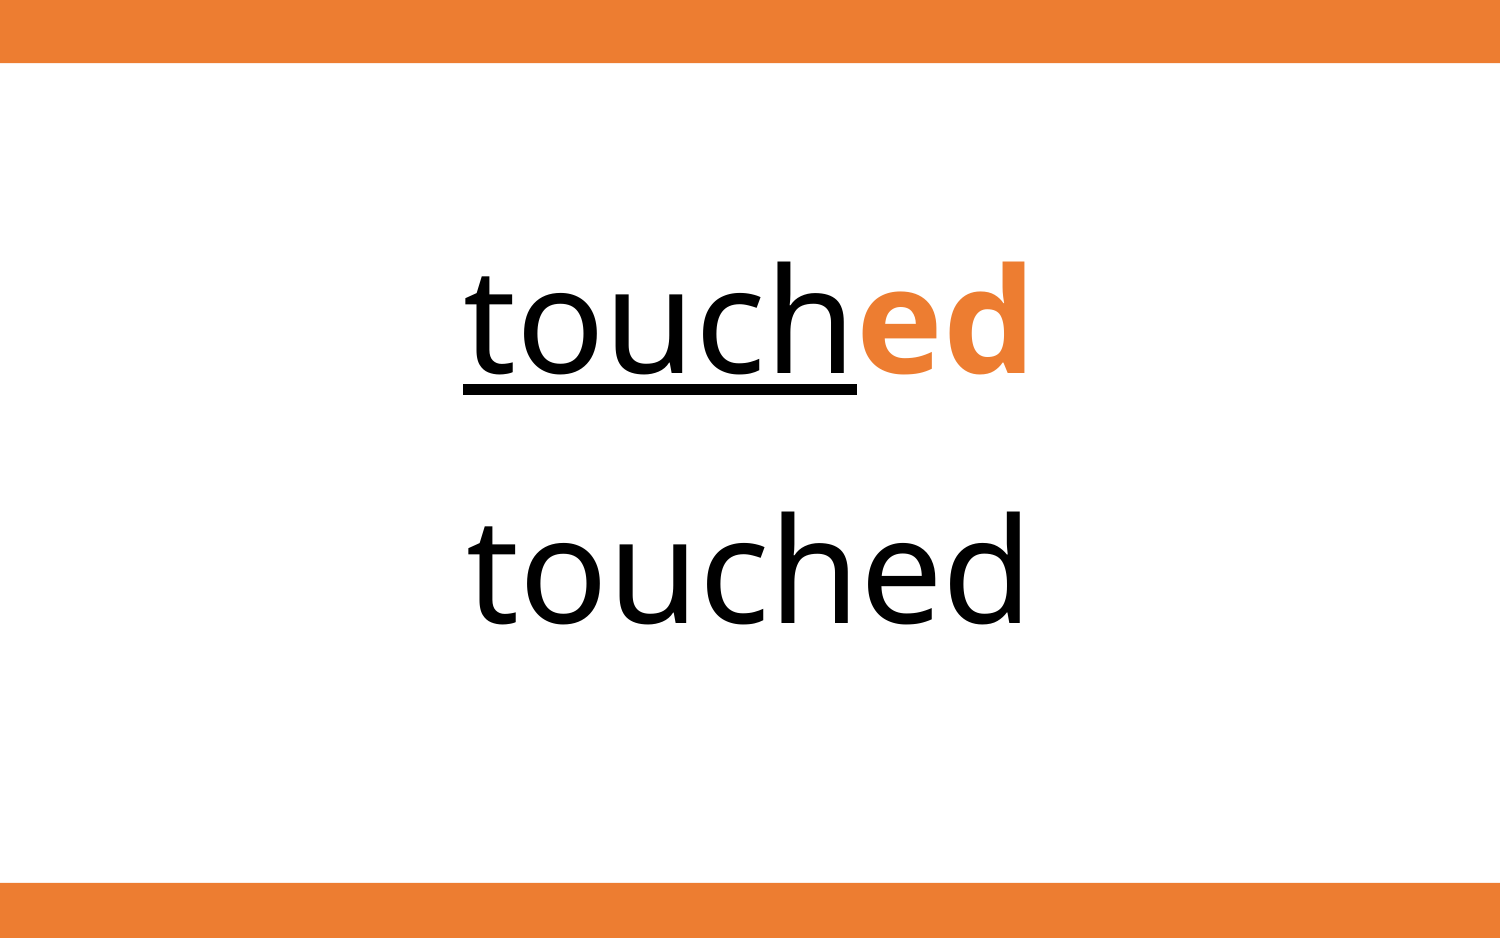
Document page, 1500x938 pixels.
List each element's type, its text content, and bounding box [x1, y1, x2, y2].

text_box [0, 882, 1500, 938]
text_box [0, 0, 1500, 64]
text_box touched [0, 238, 1500, 413]
text_box touched [0, 488, 1500, 663]
